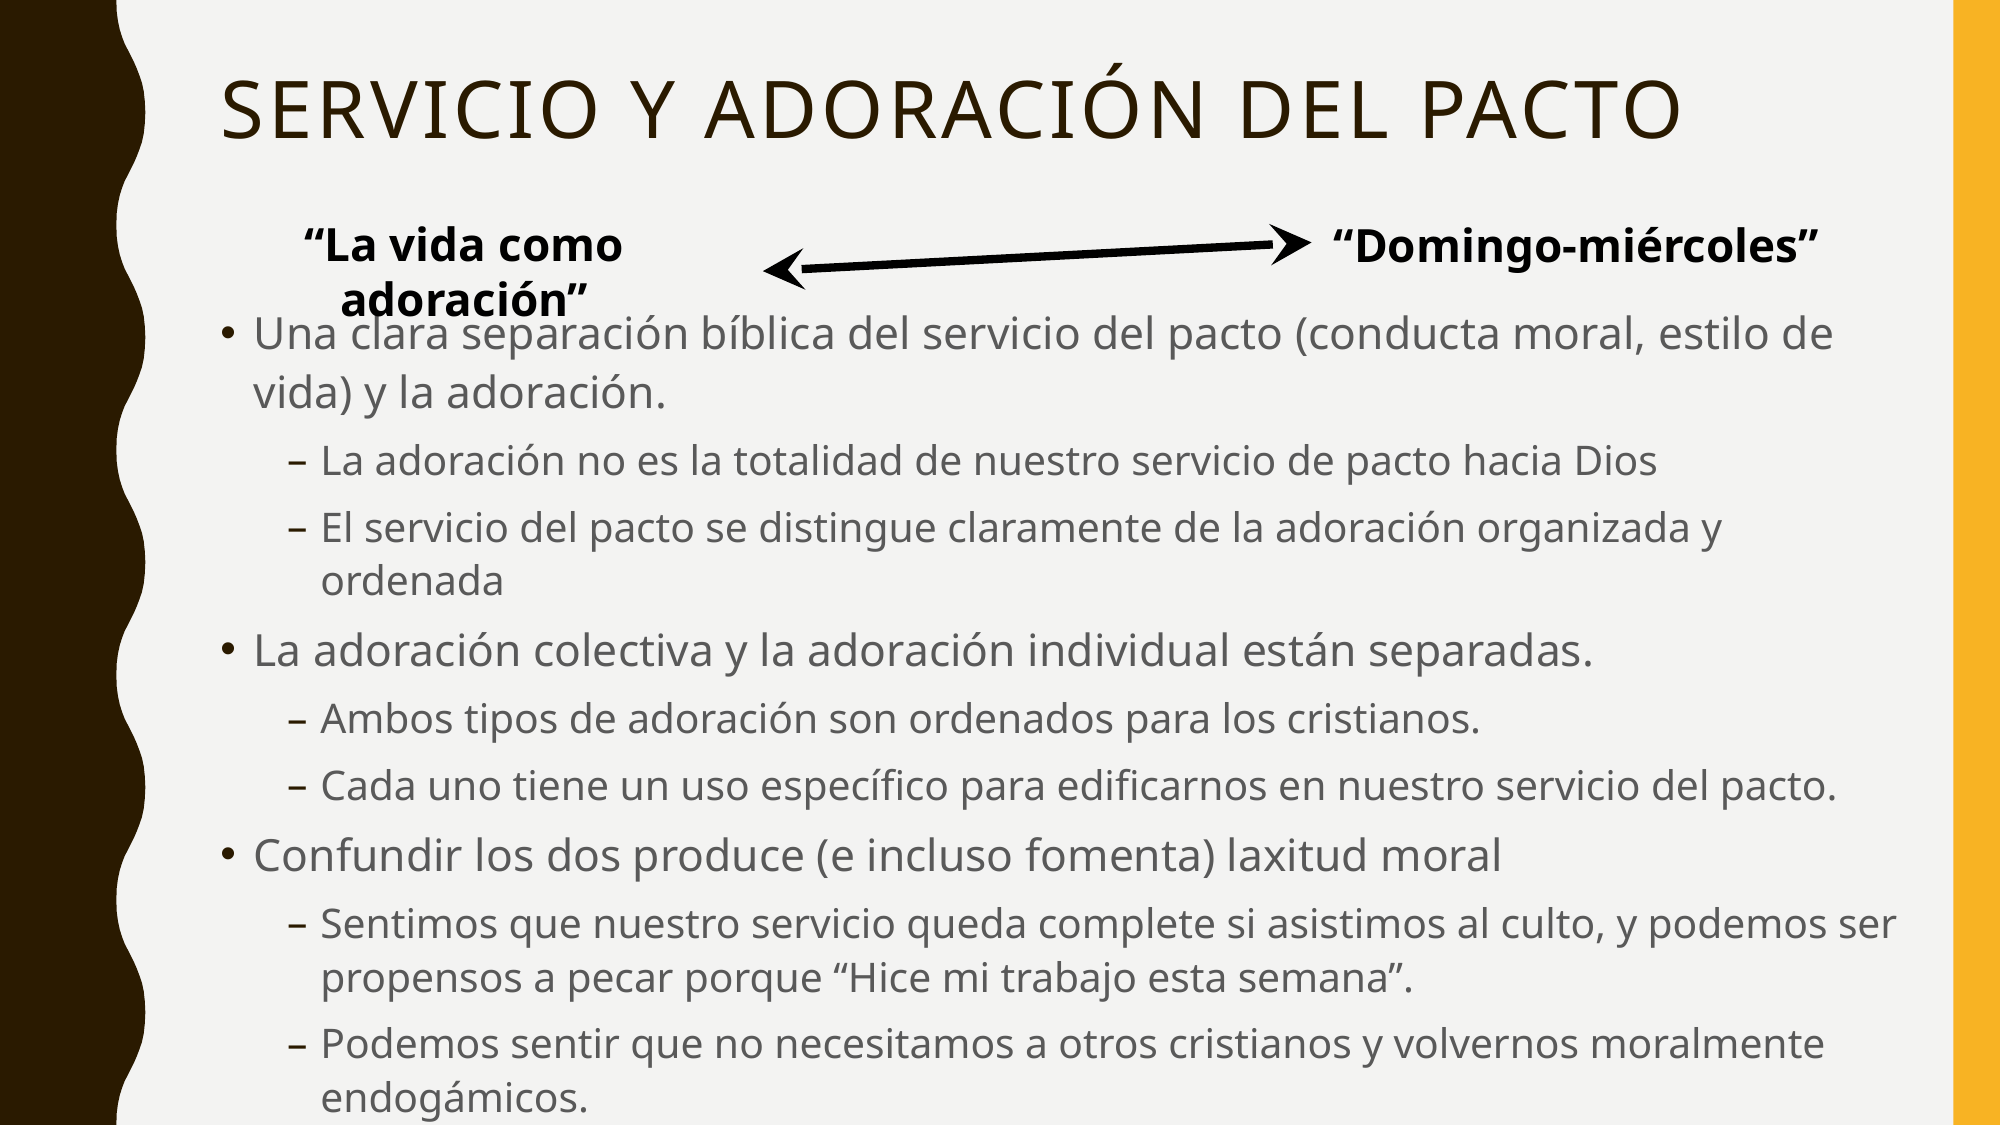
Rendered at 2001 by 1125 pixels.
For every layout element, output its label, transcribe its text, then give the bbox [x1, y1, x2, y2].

text_box “La vida como adoración” [165, 208, 763, 334]
title Servicio Y adoración del pacto [205, 62, 1875, 209]
text_box “Domingo-miércoles” [1277, 208, 1875, 279]
list Una clara separación bíblica del servicio del pacto (conducta moral, estilo de vida) y la adoración. La adoración no es la totalidad de nuestro servicio de pacto hacia Dios El servicio del pacto se distingue claramente de la adoración organizada y ordenada La adoración colectiva y la adoración individual están separadas. Ambos tipos de adoración son ordenados para los cristianos. Cada uno tiene un uso específico para edificarnos en nuestro servicio del pacto. Confundir los dos produce (e incluso fomenta) laxitud moral Sentimos que nuestro servicio queda complete si asistimos al culto, y podemos ser propensos a pecar porque “Hice mi trabajo esta semana”. Podemos sentir que no necesitamos a otros cristianos y volvernos moralmente endogámicos. [205, 292, 1933, 1125]
